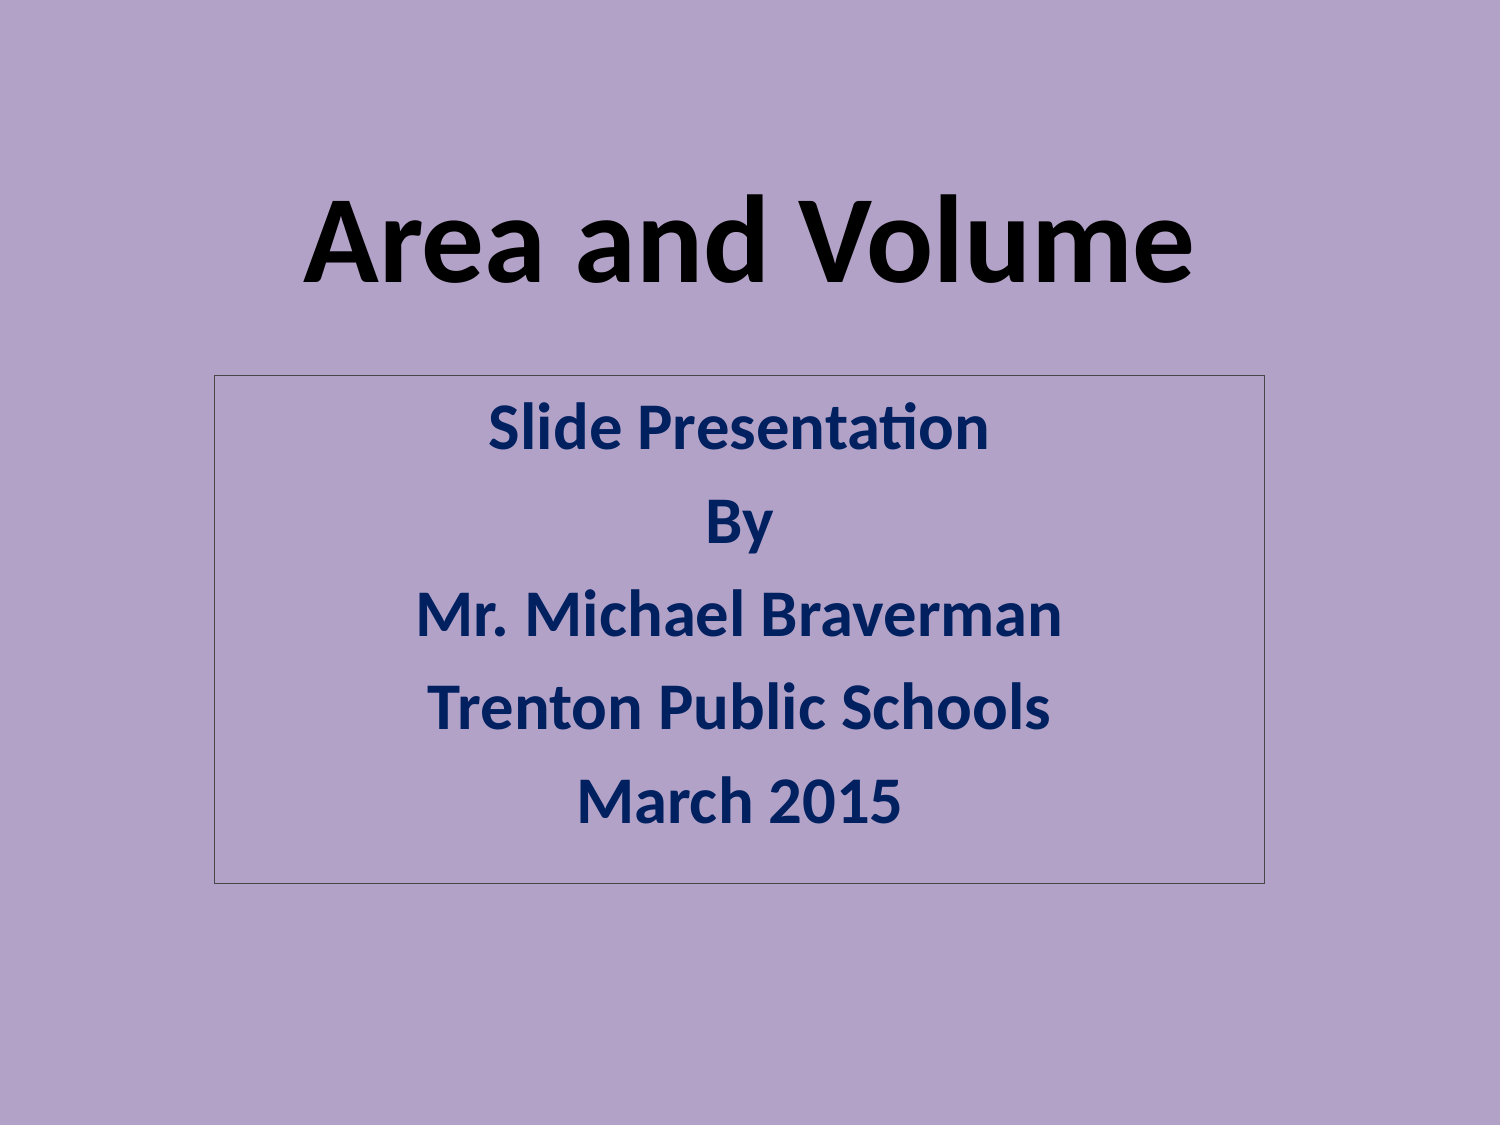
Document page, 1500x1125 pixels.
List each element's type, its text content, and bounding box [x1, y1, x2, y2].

title Area and Volume [75, 138, 1425, 327]
text_box Slide Presentation By Mr. Michael Braverman Trenton Public Schools March 2015 [214, 375, 1265, 884]
